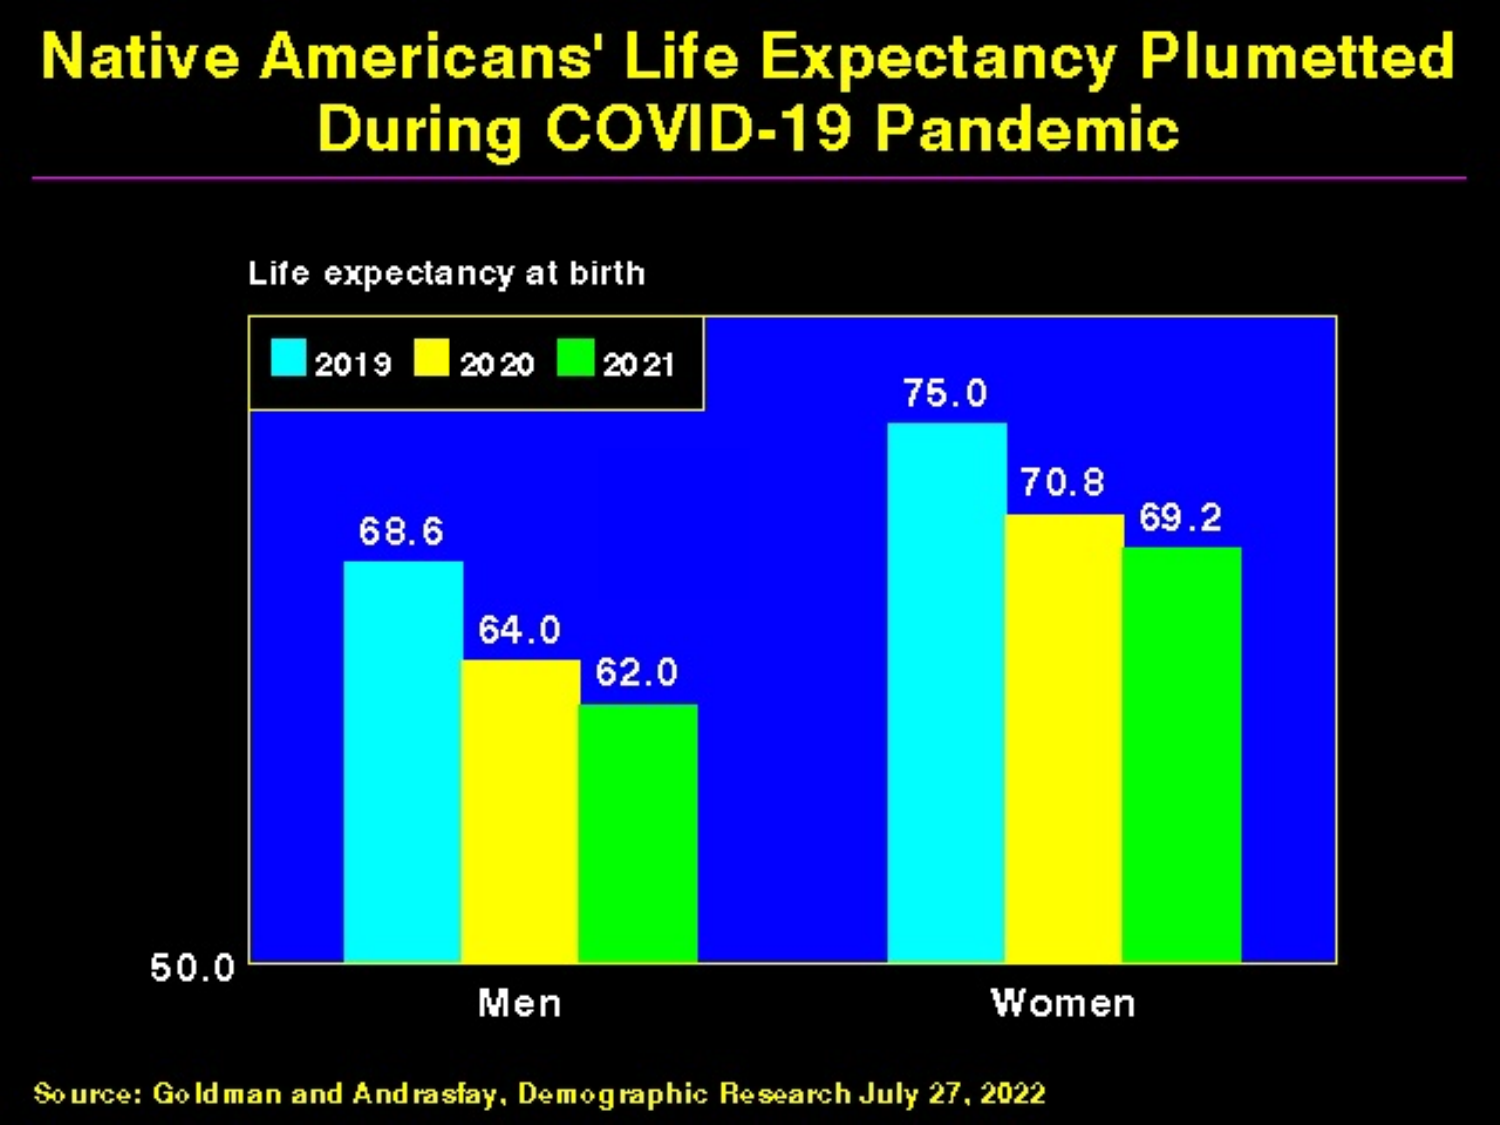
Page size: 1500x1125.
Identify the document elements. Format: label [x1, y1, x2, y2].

list [0, 0, 1500, 1125]
